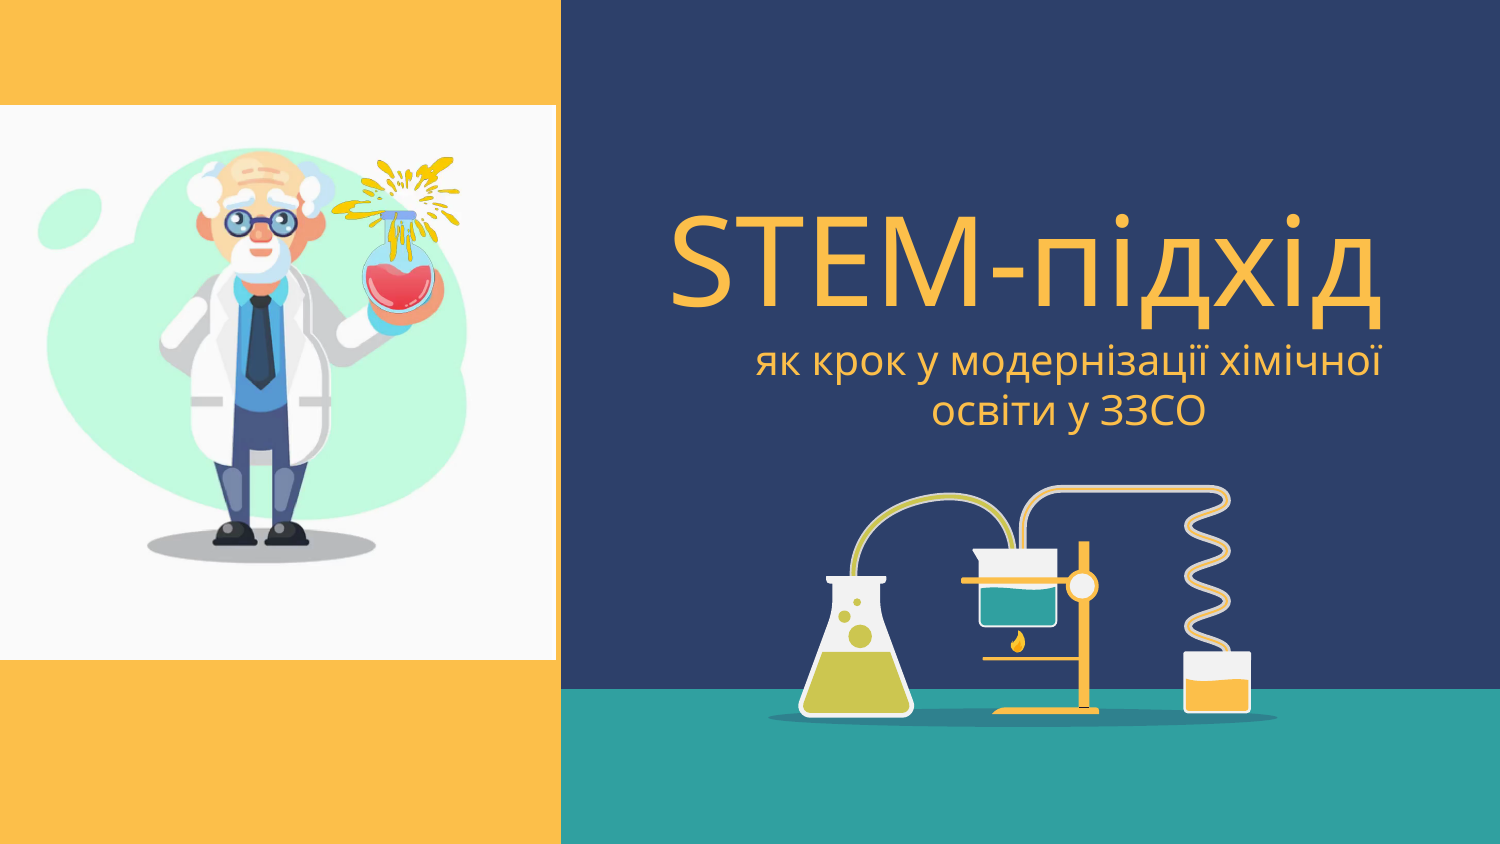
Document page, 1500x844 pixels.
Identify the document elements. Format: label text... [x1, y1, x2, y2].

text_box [767, 484, 1278, 728]
title STEM-підхід [611, 270, 1440, 347]
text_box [0, 104, 557, 661]
subtitle як крок у модернізації хімічної освіти у ЗЗСО [714, 347, 1424, 372]
